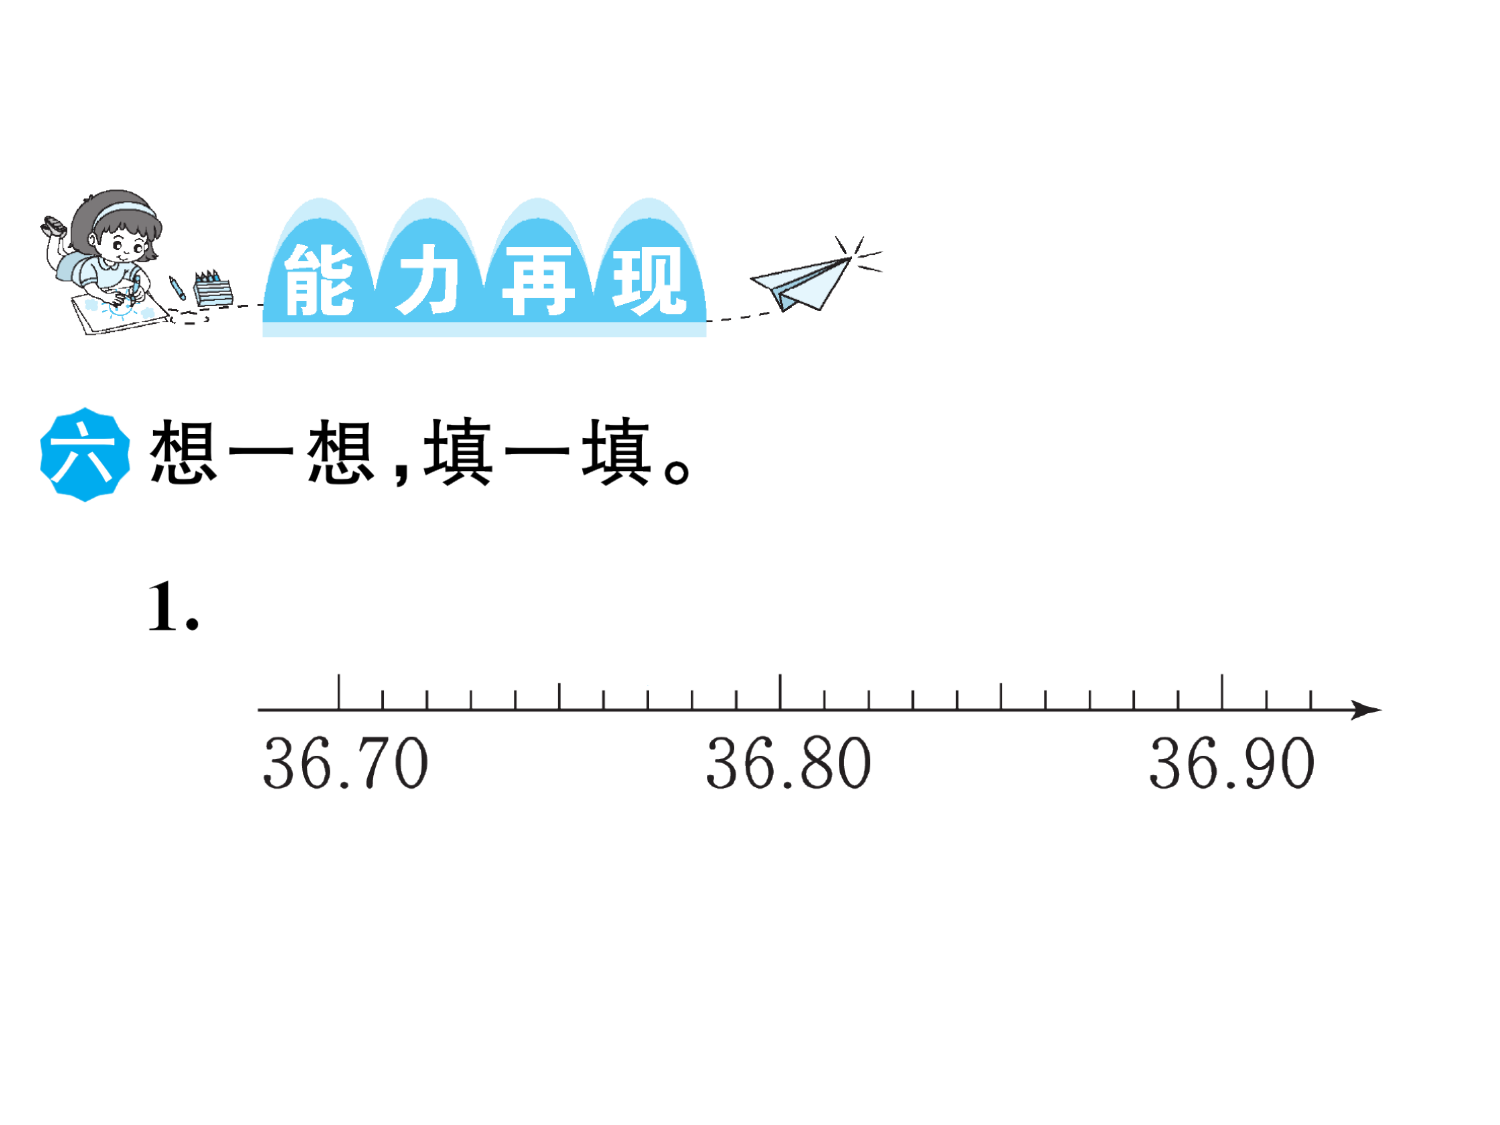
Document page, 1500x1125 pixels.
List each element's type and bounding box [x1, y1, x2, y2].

picture [35, 177, 1453, 834]
